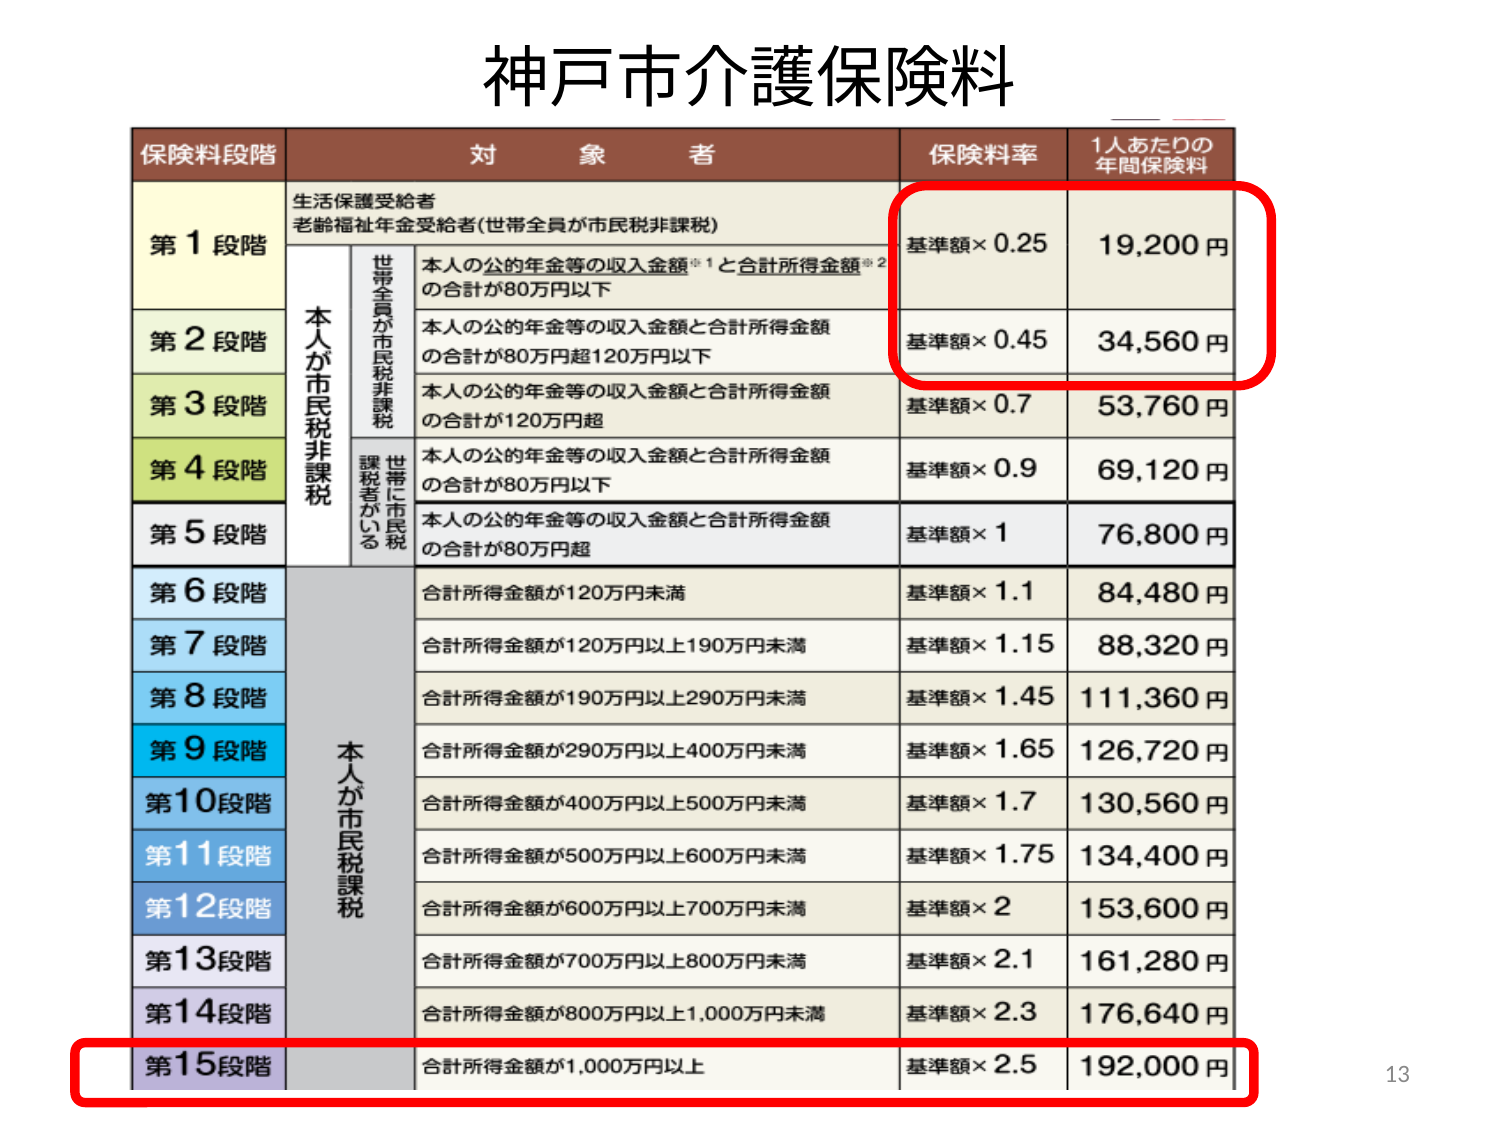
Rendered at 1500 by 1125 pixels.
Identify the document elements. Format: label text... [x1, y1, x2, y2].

slide_number 13 [1252, 1042, 1425, 1103]
text_box [72, 1040, 1256, 1105]
text_box [1260, 191, 1274, 381]
picture [115, 119, 1255, 1091]
title 神戸市介護保険料 [74, 44, 1426, 106]
